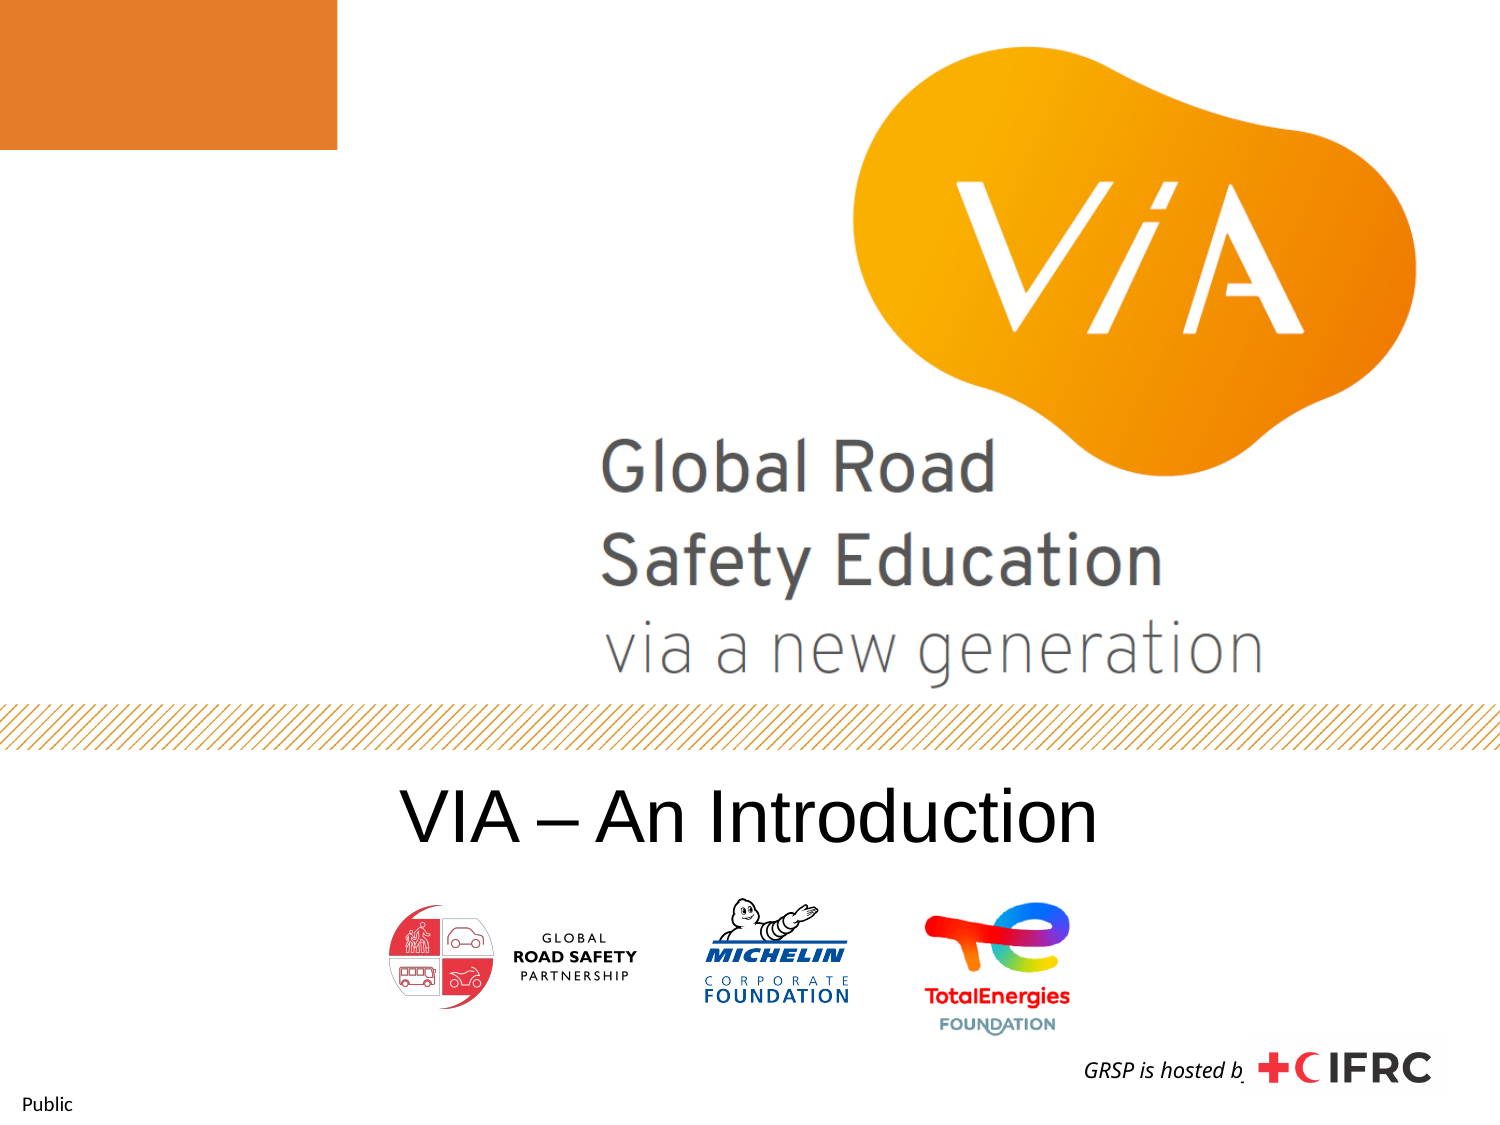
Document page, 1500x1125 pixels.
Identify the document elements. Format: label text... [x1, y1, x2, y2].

picture [389, 905, 637, 1009]
picture [914, 896, 1082, 1045]
picture [1214, 1008, 1476, 1125]
title VIA – An Introduction [103, 770, 1397, 896]
picture [0, 3, 1500, 750]
picture [705, 898, 848, 1003]
